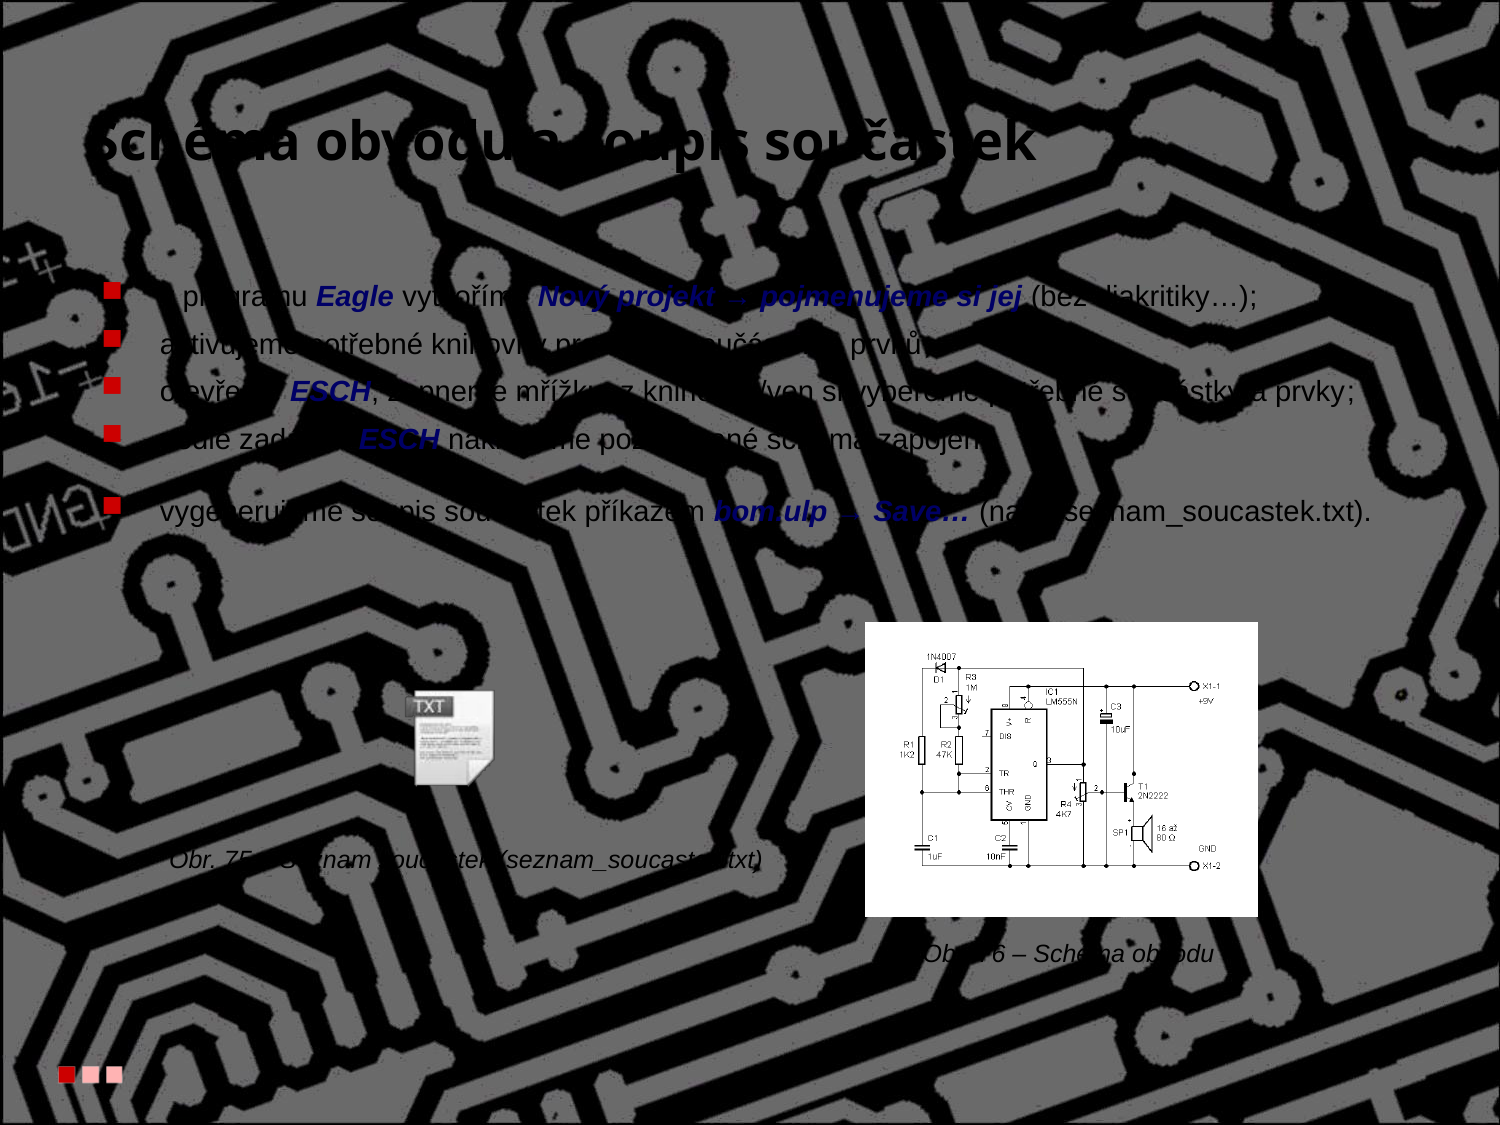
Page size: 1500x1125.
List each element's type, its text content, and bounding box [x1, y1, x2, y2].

text_box Obr. 76 – Schéma obvodu [738, 933, 1400, 976]
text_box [57, 1065, 124, 1085]
text_box Schéma obvodu a soupis součástek [74, 45, 1425, 233]
picture [0, 0, 1500, 1125]
text_box Obr. 75 – Seznam součástek (seznam_soucastek.txt) [147, 839, 786, 881]
text_box v programu Eagle vytvoříme Nový projekt → pojmenujeme si jej (bez diakritiky…); aktivujeme potřebné knihovny pro výběr součástek a prvků; otevřeme ESCH, zapneme mřížku, z knihovny/ven si vybereme potřebné součástky a prvky; podle zadání v ESCH nakreslíme požadované schéma zapojení; vygenerujeme soupis součástek příkazem bom.ulp → Save… (např. seznam_soucastek.txt). [86, 270, 1431, 539]
